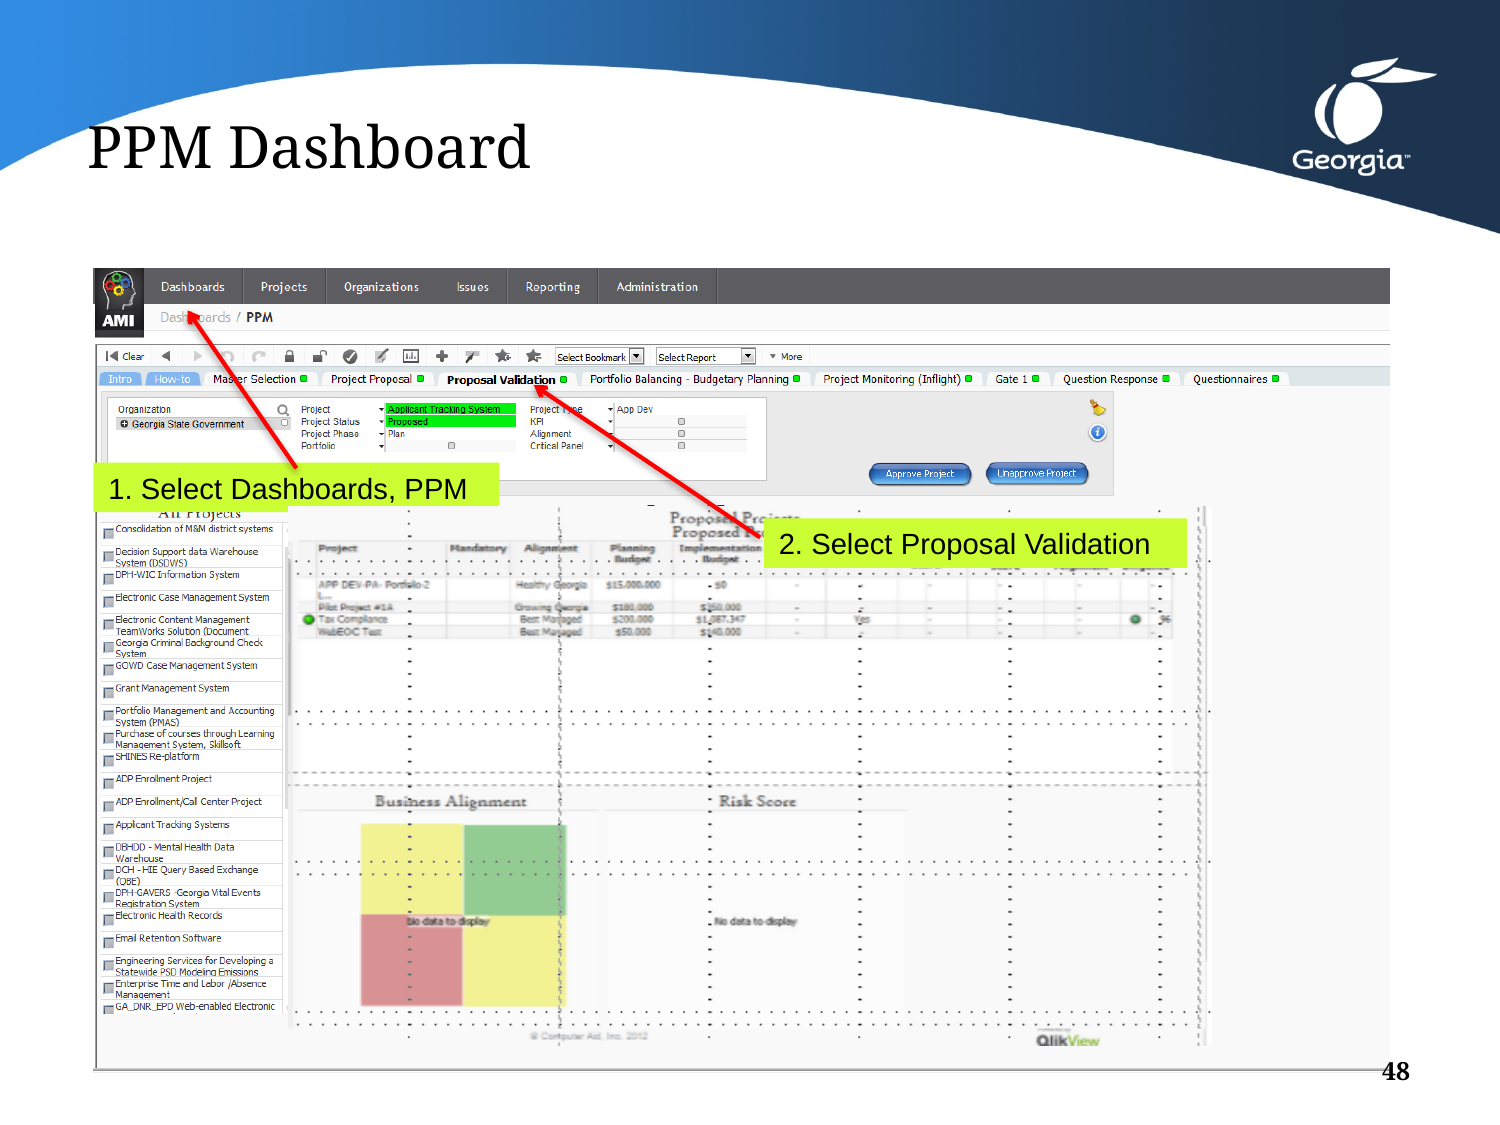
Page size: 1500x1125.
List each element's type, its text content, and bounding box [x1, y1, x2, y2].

slide_number 48 [1074, 1042, 1425, 1103]
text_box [187, 310, 297, 469]
title PPM Dashboard [72, 93, 1161, 198]
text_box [533, 384, 761, 538]
picture [0, 0, 1500, 1125]
